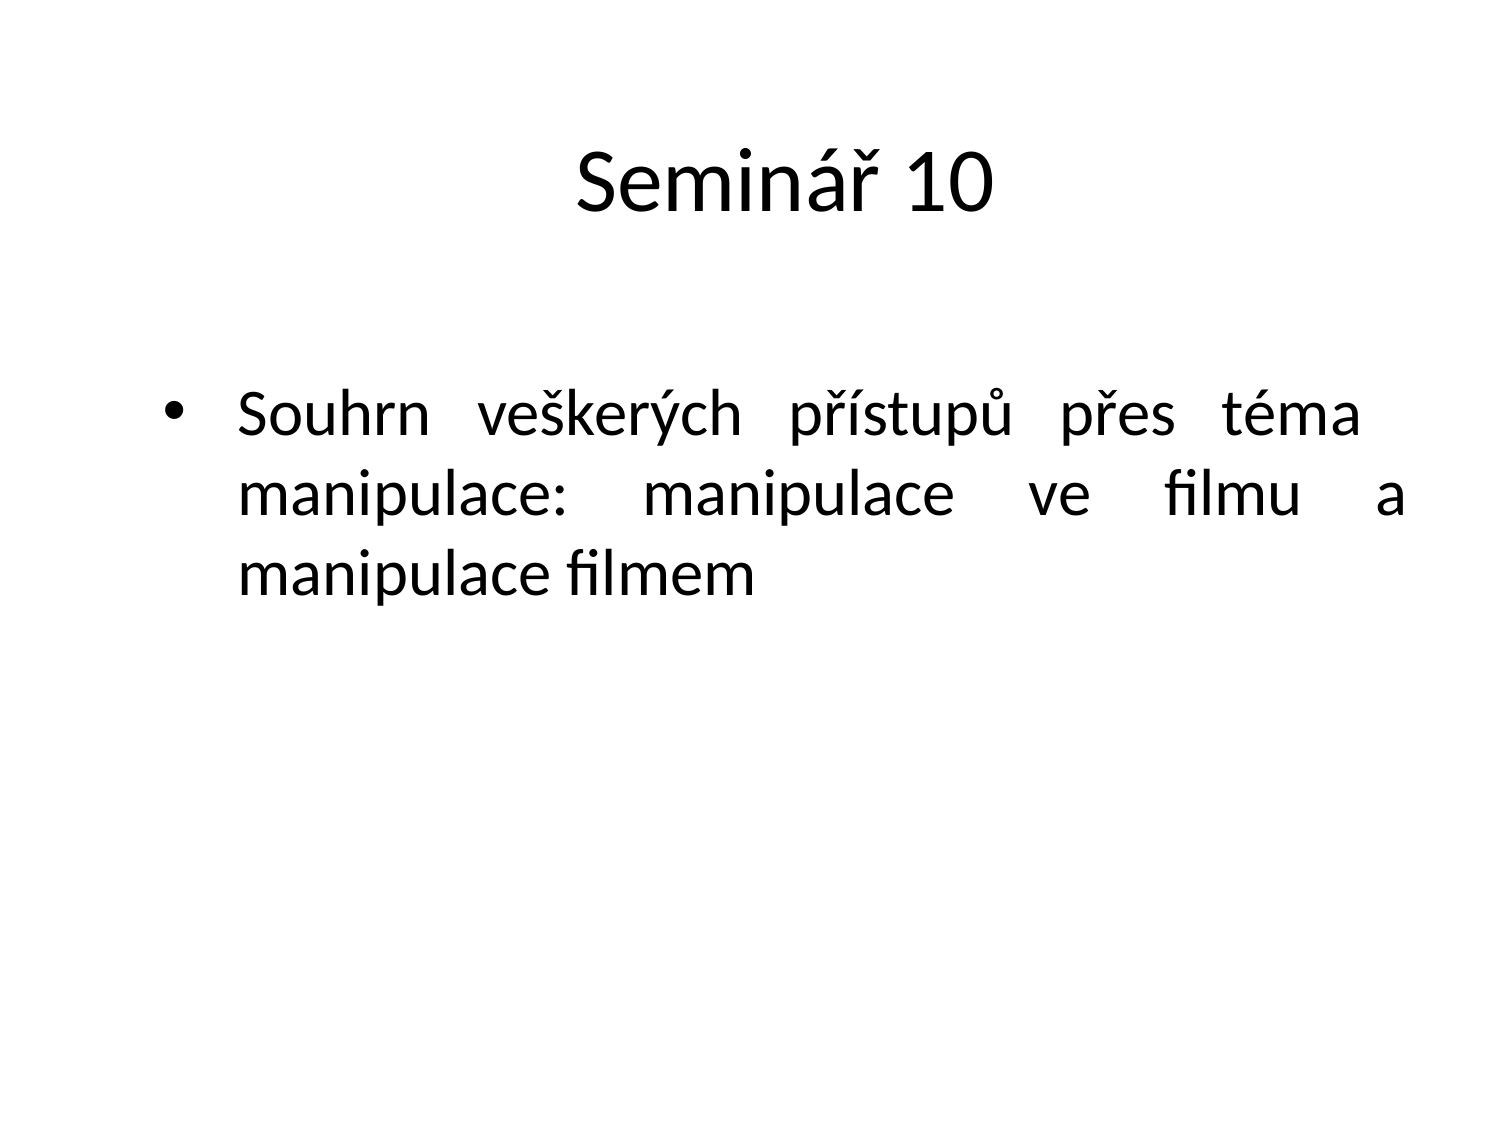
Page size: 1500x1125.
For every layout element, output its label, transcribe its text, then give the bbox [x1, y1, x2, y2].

title Seminář 10 [147, 54, 1423, 296]
subtitle Souhrn veškerých přístupů přes téma manipulace: manipulace ve filmu a manipulace filmem [147, 361, 1424, 1000]
